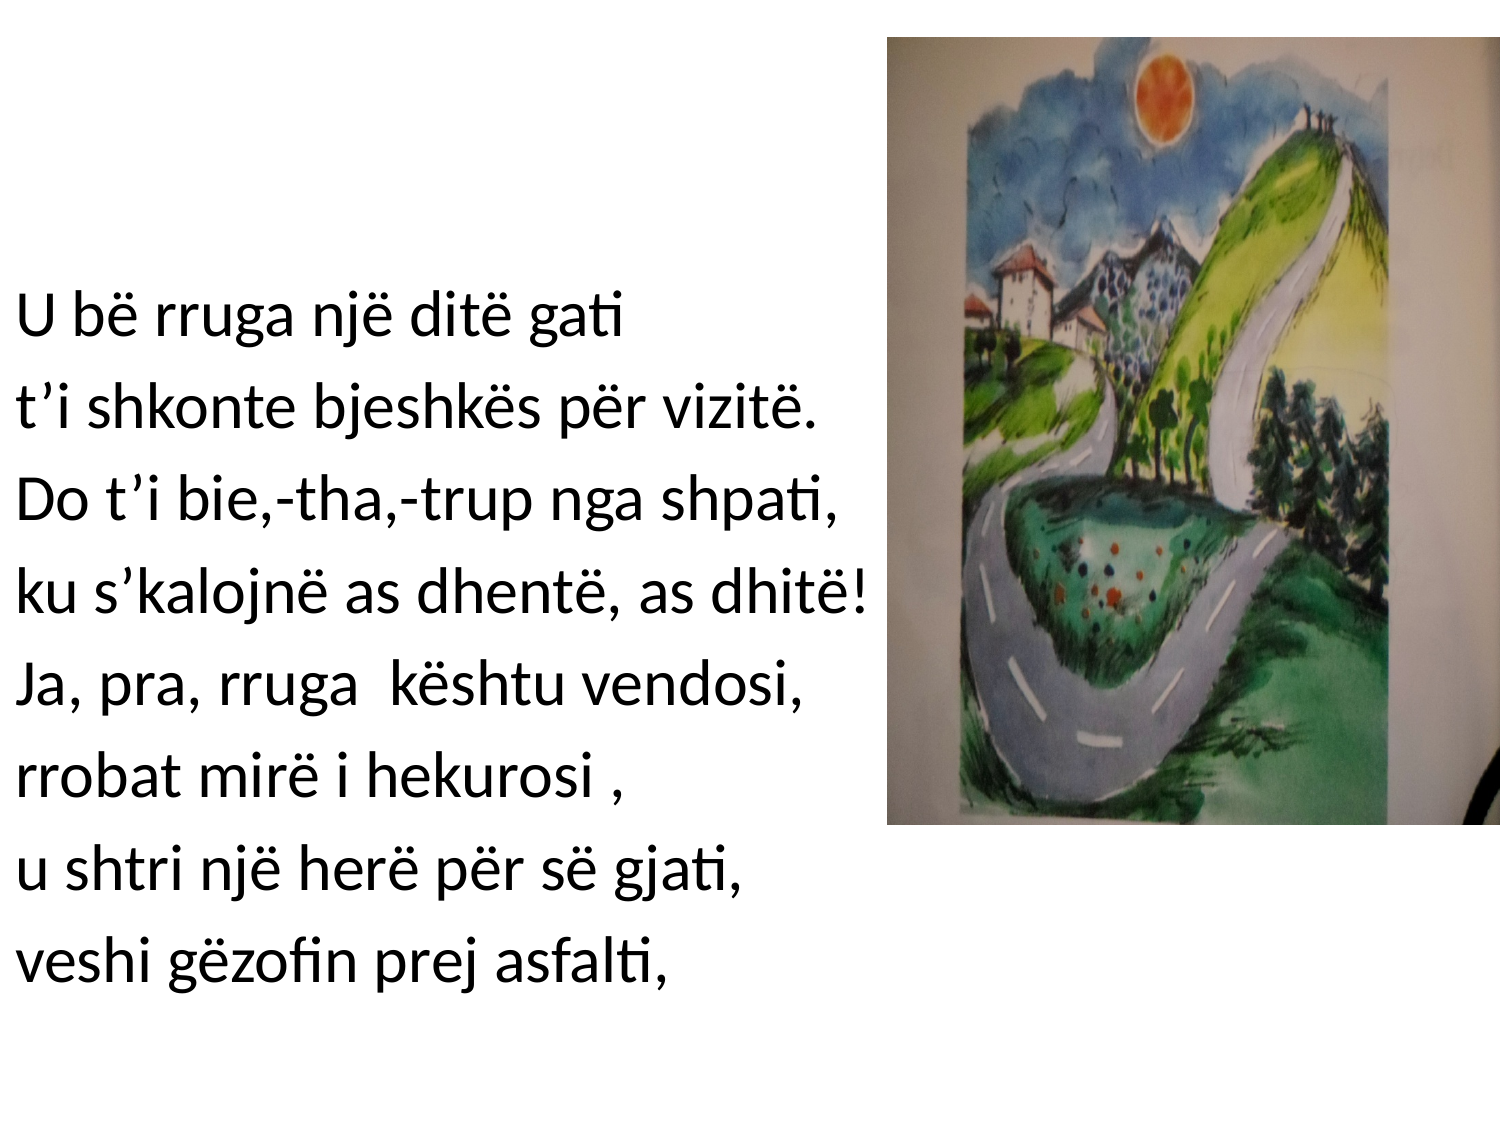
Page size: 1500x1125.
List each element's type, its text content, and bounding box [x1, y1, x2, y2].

list U bë rruga një ditë gati t’i shkonte bjeshkës për vizitë. Do t’i bie,-tha,-trup nga shpati, ku s’kalojnë as dhentë, as dhitë! Ja, pra, rruga kështu vendosi, rrobat mirë i hekurosi , u shtri një herë për së gjati, veshi gëzofin prej asfalti, [0, 262, 1425, 1005]
picture [887, 37, 1500, 826]
